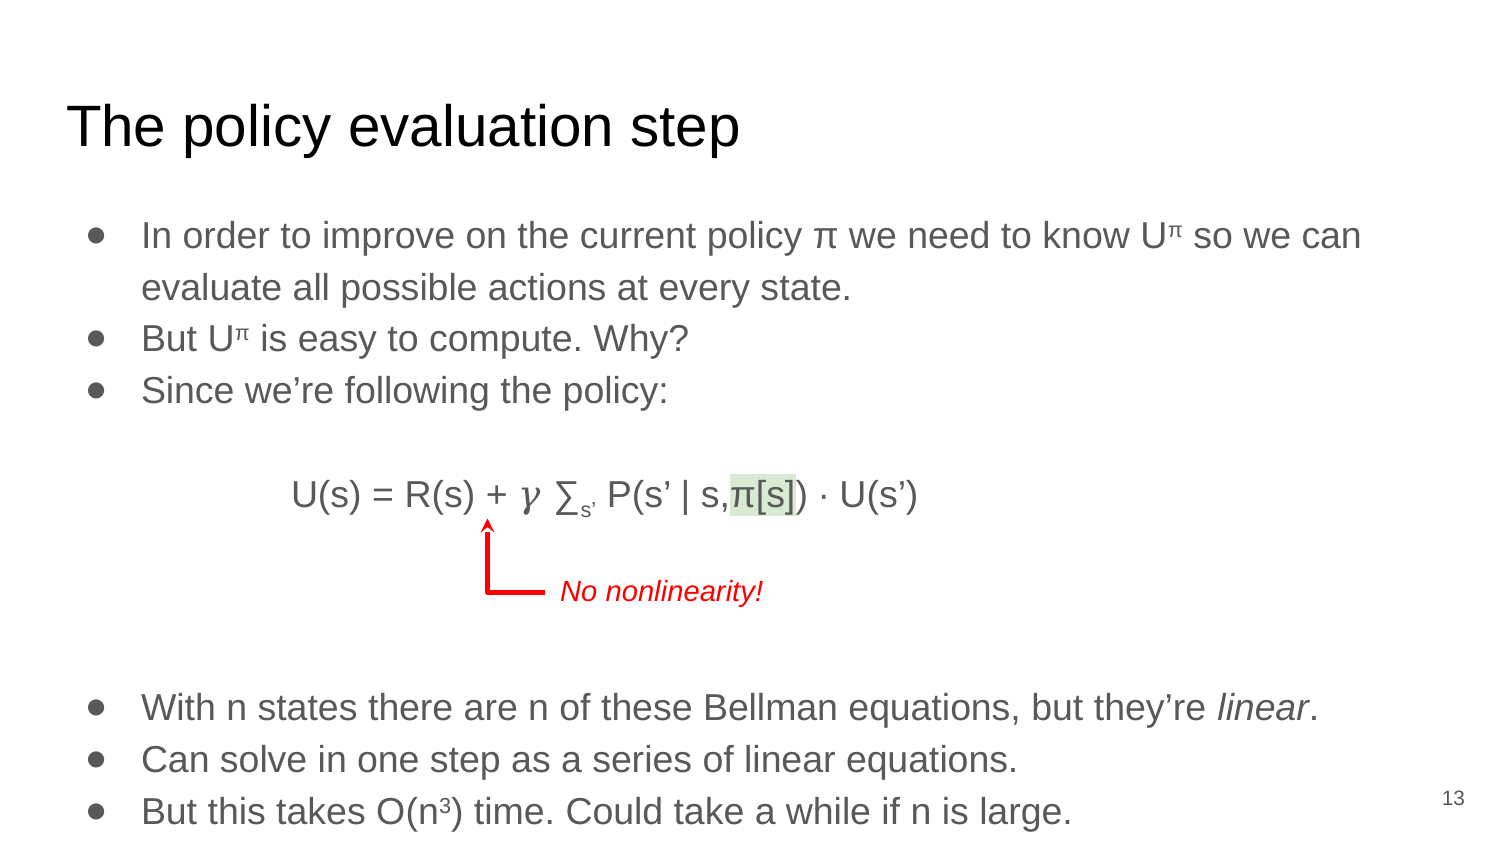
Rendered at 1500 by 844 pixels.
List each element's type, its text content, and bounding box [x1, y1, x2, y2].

slide_number ‹#› [1389, 764, 1480, 830]
title The policy evaluation step [51, 72, 1449, 167]
text_box No nonlinearity! [545, 557, 836, 629]
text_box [479, 526, 554, 585]
list In order to improve on the current policy π we need to know Uπ so we can evaluate all possible actions at every state. But Uπ is easy to compute. Why? Since we’re following the policy: U(s) = R(s) + 𝛾 ∑s’ P(s’ | s,π[s]) ∙ U(s’) With n states there are n of these Bellman equations, but they’re linear. Can solve in one step as a series of linear equations. But this takes O(n3) time. Could take a while if n is large. [51, 189, 1449, 830]
